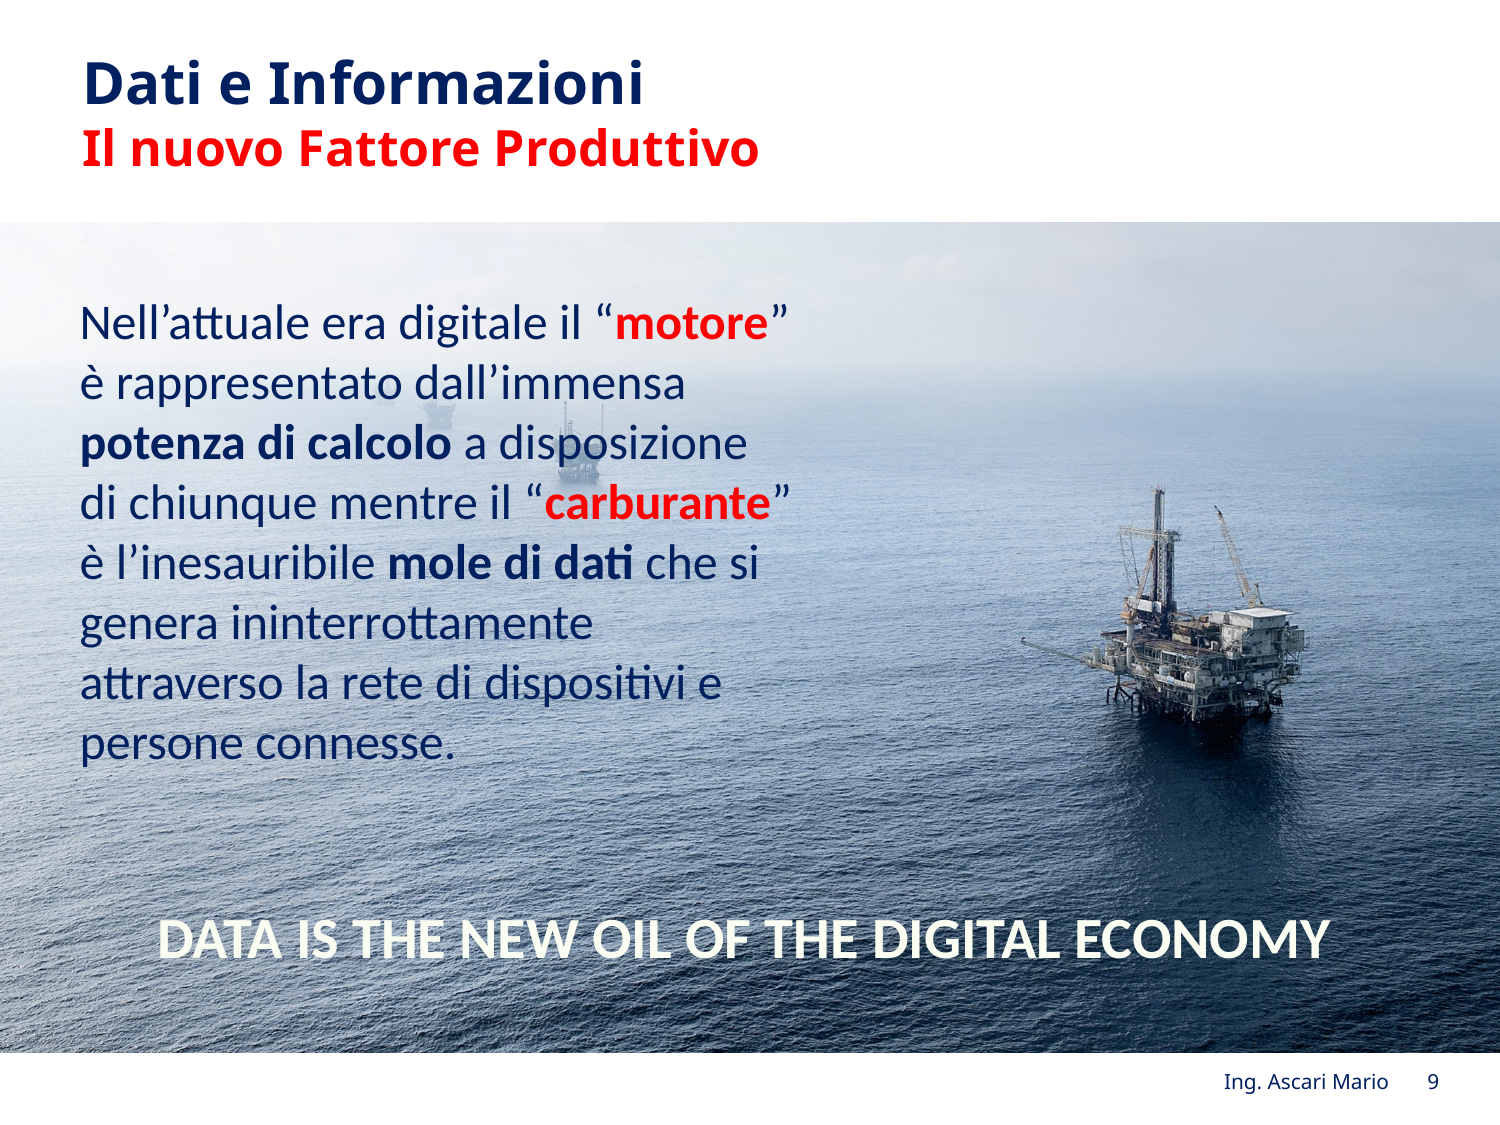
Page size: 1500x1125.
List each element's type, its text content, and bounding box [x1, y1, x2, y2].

text_box Ing. Ascari Mario 9 [1128, 1053, 1471, 1113]
picture [0, 222, 1500, 1053]
text_box Dati e Informazioni Il nuovo Fattore Produttivo [82, 46, 1407, 209]
